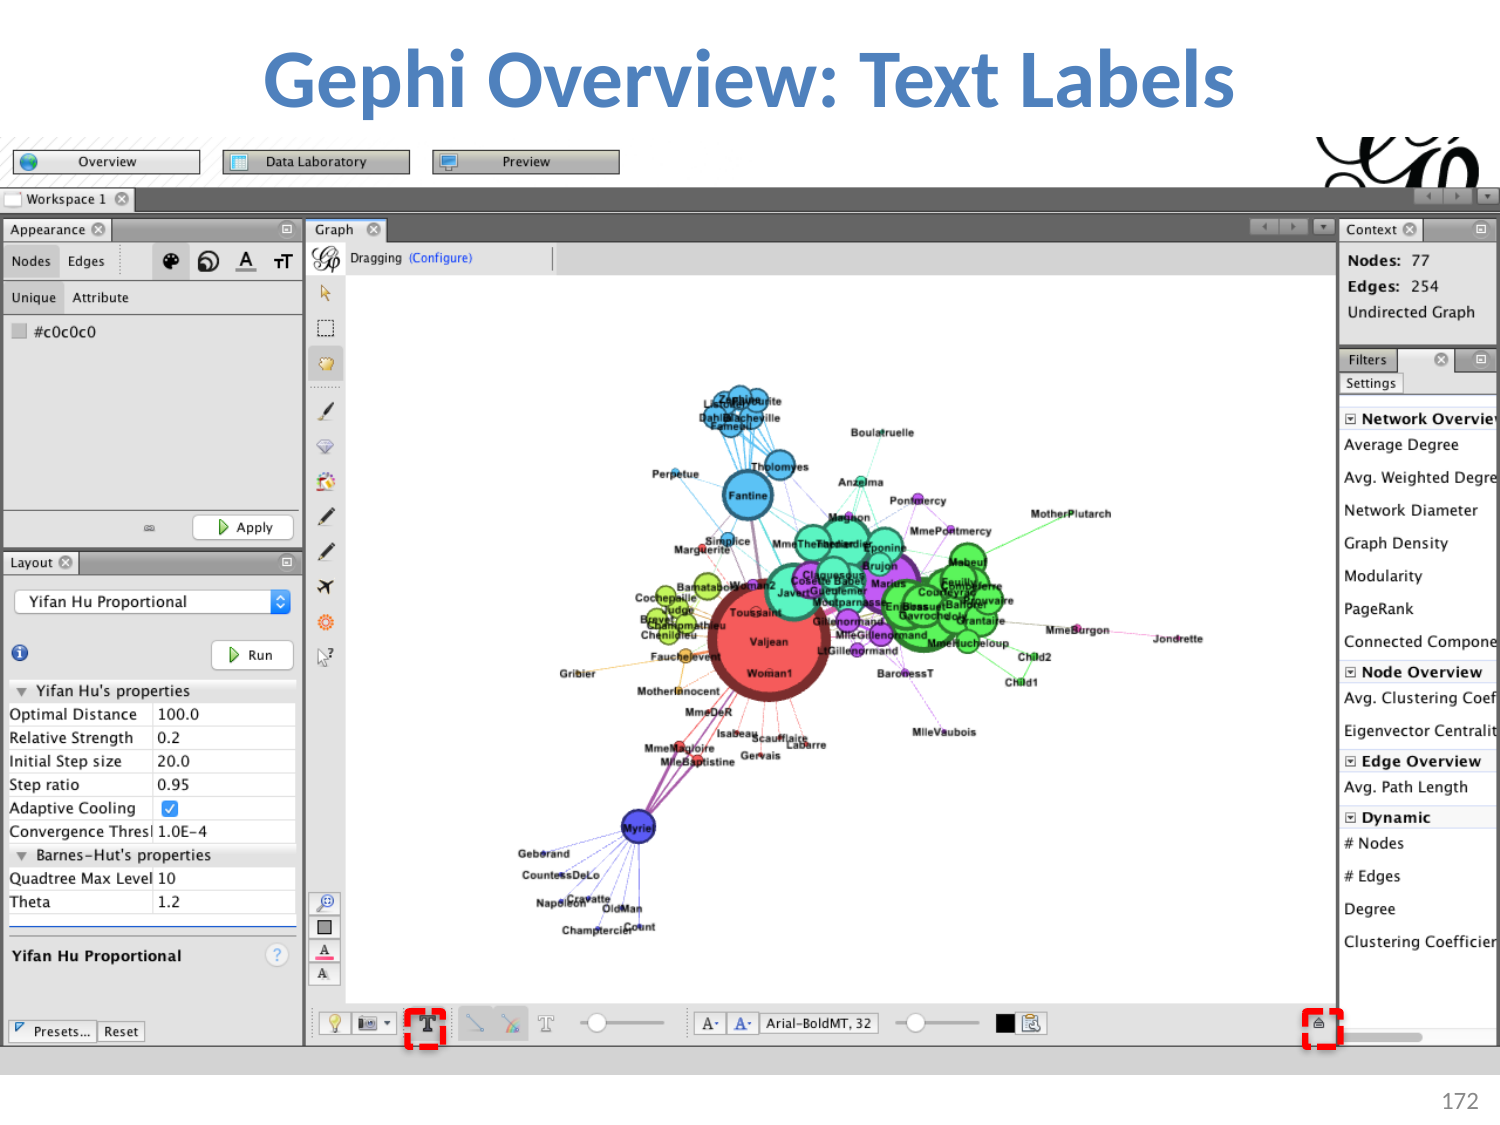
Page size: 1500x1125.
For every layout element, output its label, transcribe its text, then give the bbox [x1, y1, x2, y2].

text_box Gephi Overview: Text Labels [74, 0, 1425, 135]
slide_number 172 [1144, 1084, 1495, 1125]
picture [0, 136, 1500, 1075]
